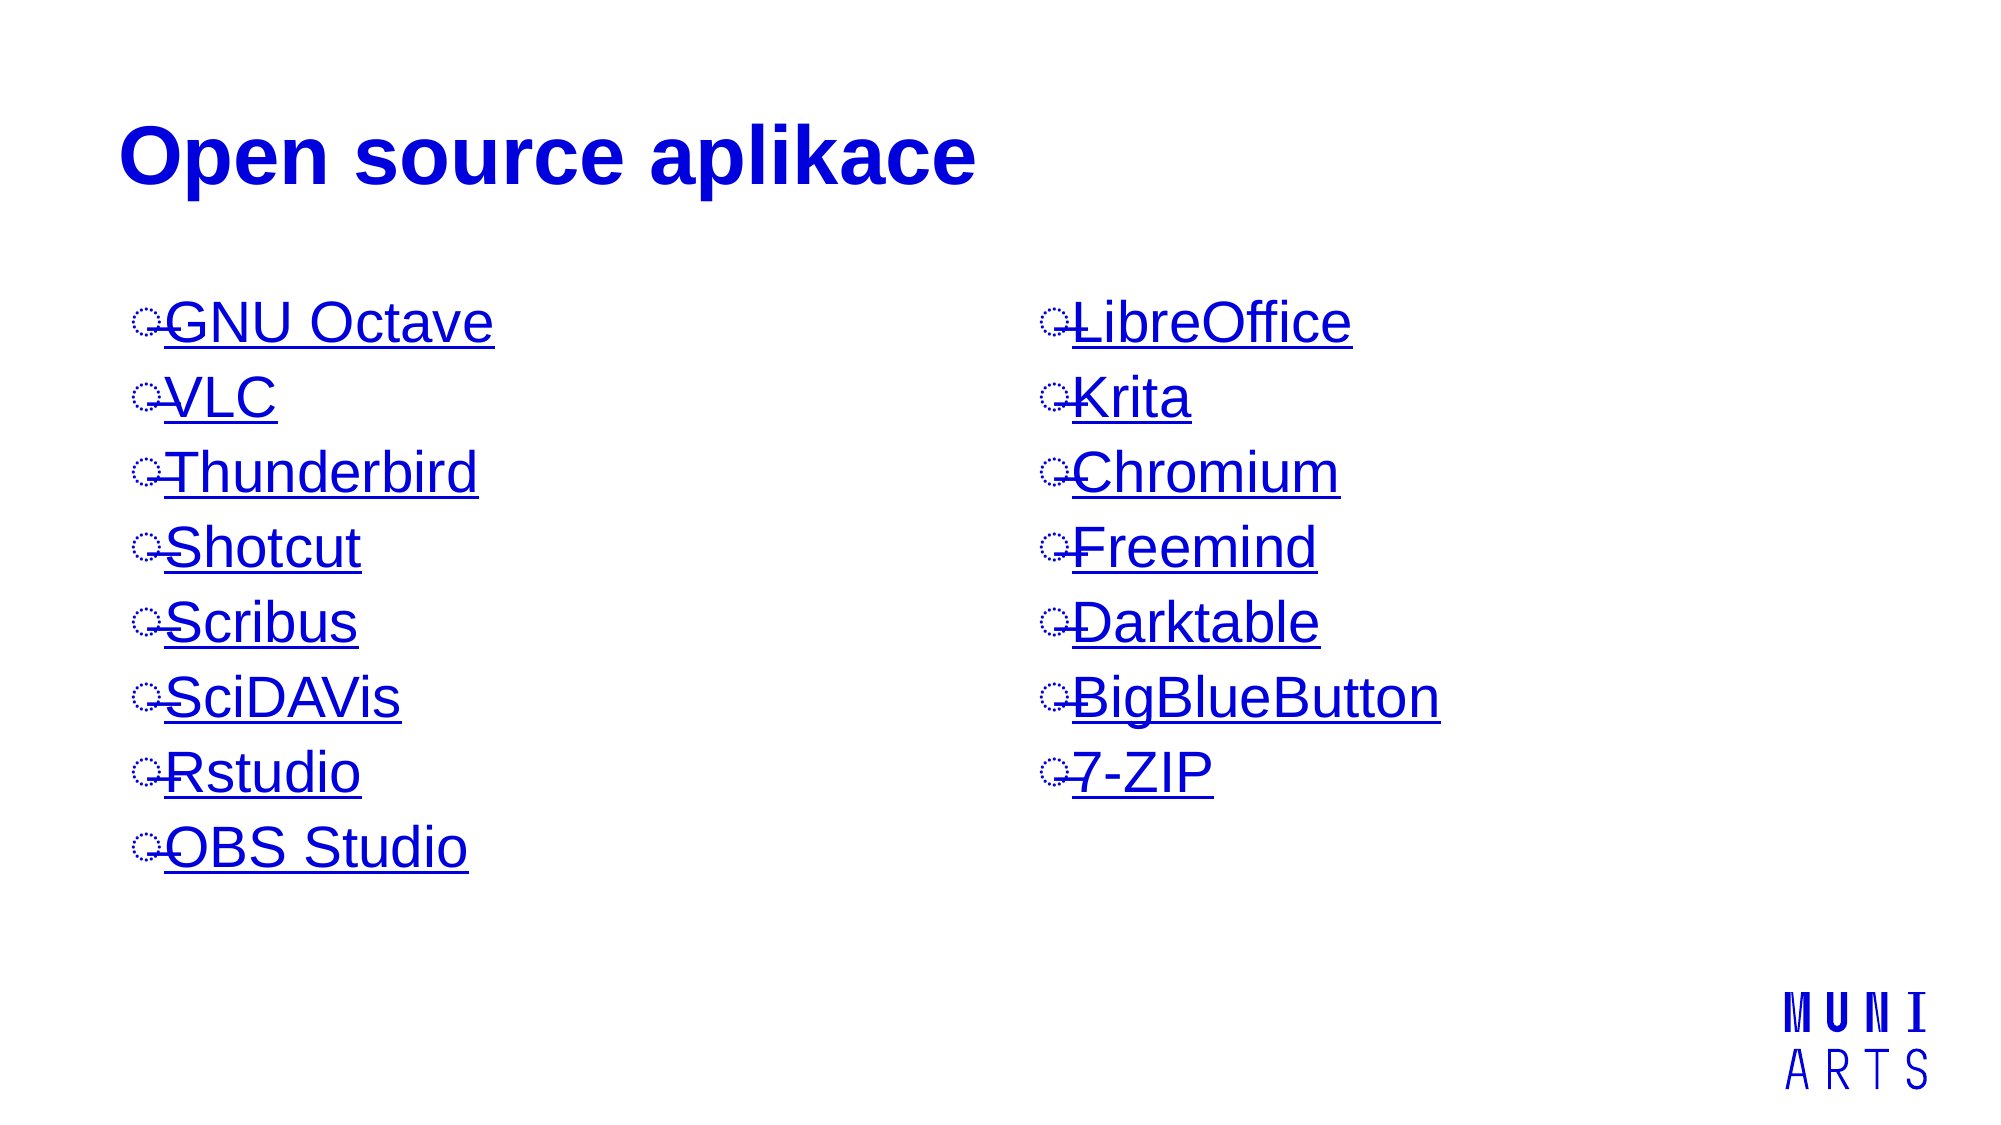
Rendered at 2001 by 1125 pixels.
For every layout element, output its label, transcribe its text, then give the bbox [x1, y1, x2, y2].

title Open source aplikace [118, 118, 1883, 193]
list GNU Octave VLC Thunderbird Shotcut Scribus SciDAVis Rstudio OBS Studio [118, 279, 975, 959]
list LibreOffice Krita Chromium Freemind Darktable BigBlueButton 7-ZIP [1025, 279, 1882, 959]
